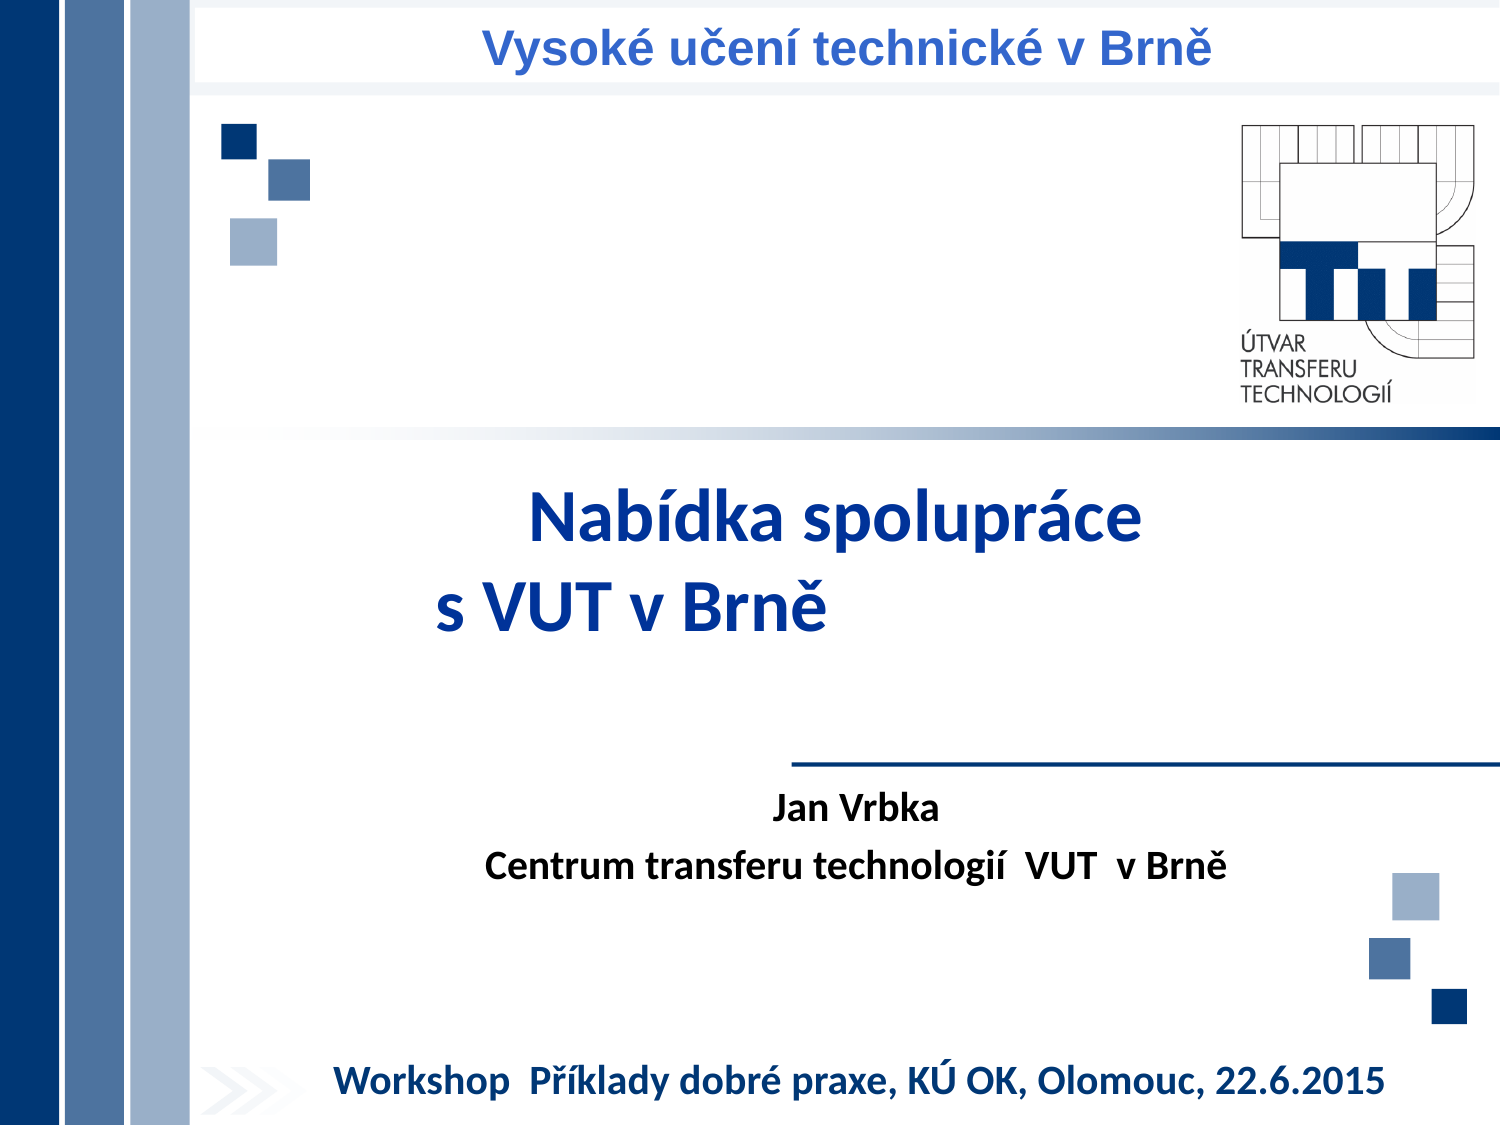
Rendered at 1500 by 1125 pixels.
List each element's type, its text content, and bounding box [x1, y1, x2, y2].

picture [1239, 123, 1476, 394]
footer Workshop Příklady dobré praxe, KÚ OK, Olomouc, 22.6.2015 [123, 1034, 1500, 1125]
title Nabídka spolupráce s VUT v Brně [189, 394, 1500, 789]
subtitle Jan Vrbka Centrum transferu technologií VUT v Brně [300, 773, 1500, 825]
text_box Vysoké učení technické v Brně [194, 7, 1500, 83]
